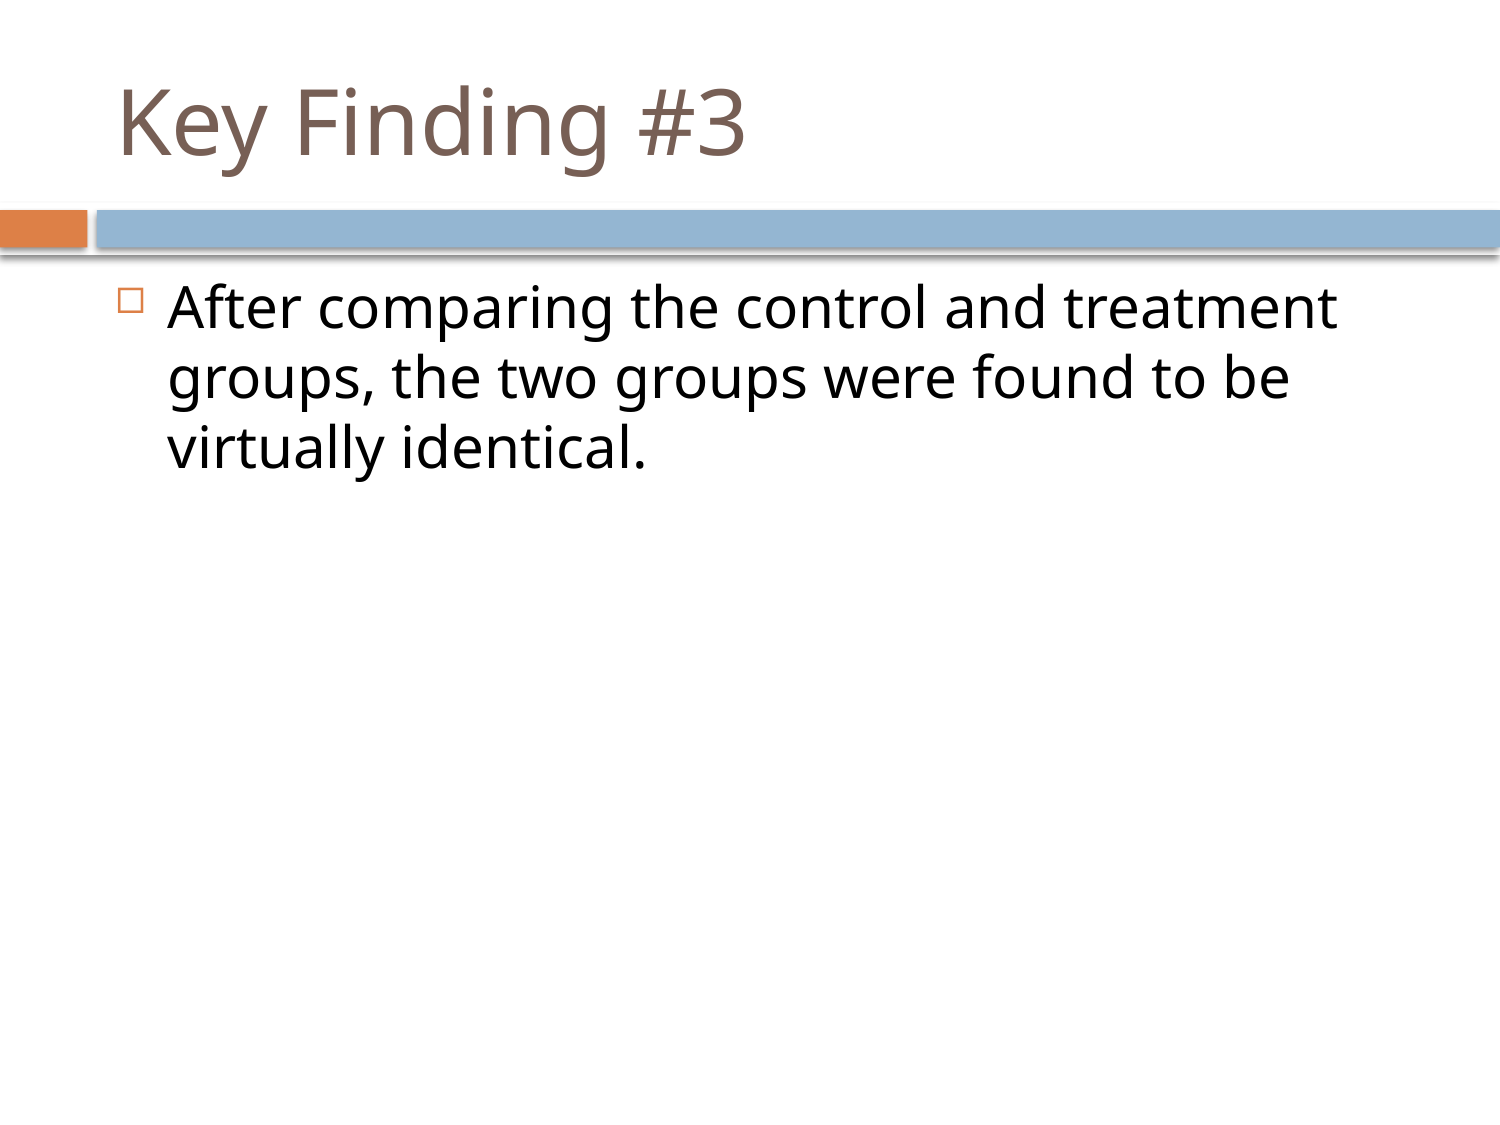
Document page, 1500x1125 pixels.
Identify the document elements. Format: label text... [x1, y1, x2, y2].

list After comparing the control and treatment groups, the two groups were found to be virtually identical. [100, 262, 1438, 1000]
title Key Finding #3 [100, 37, 1438, 200]
